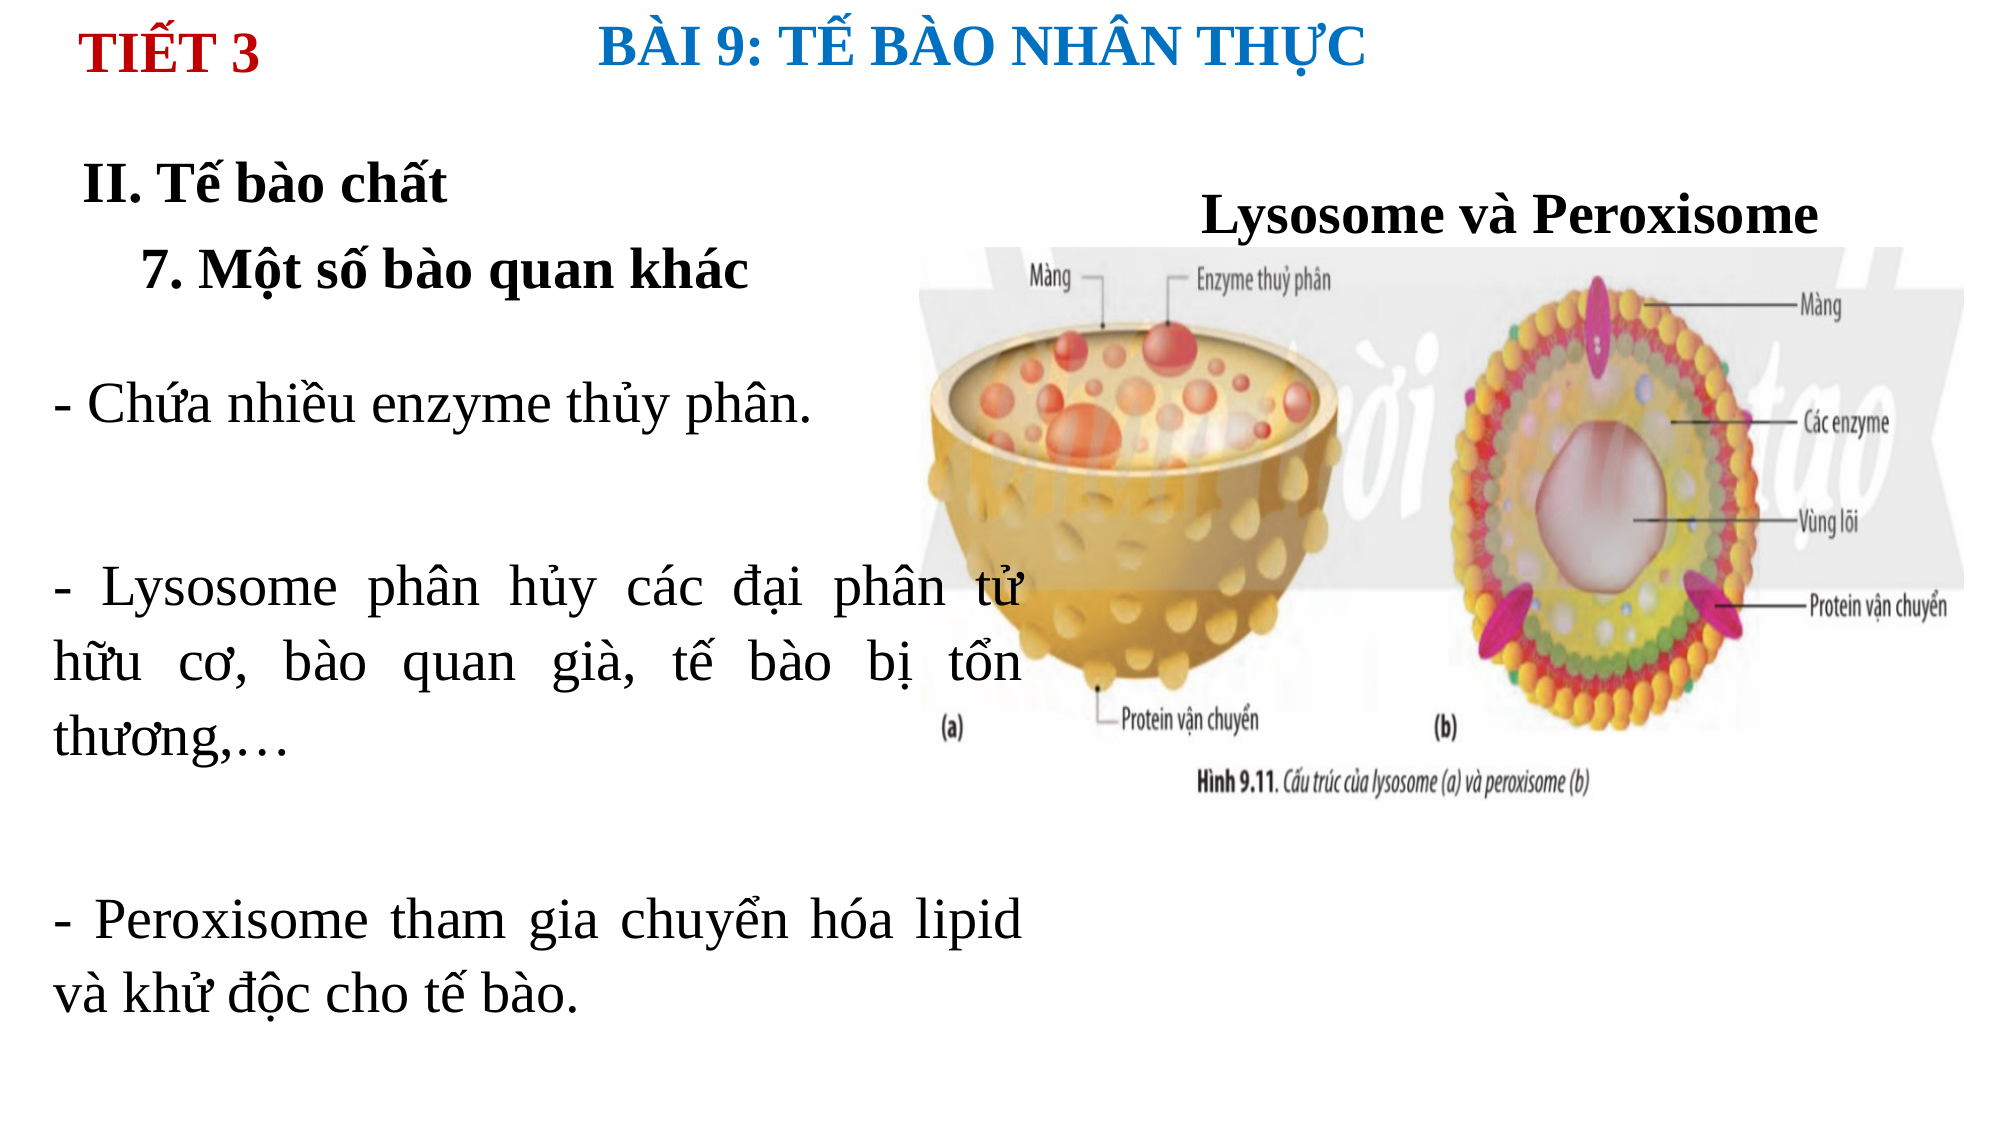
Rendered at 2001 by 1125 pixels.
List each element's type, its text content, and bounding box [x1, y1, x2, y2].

text_box - Chứa nhiều enzyme thủy phân. - Lysosome phân hủy các đại phân tử hữu cơ, bào quan già, tế bào bị tổn thương,… - Peroxisome tham gia chuyển hóa lipid và khử độc cho tế bào. [38, 352, 1039, 1032]
text_box II. Tế bào chất [68, 144, 474, 230]
text_box 7. Một số bào quan khác [125, 217, 765, 308]
picture [918, 247, 1964, 824]
text_box TIẾT 3 [25, 6, 328, 91]
text_box BÀI 9: TẾ BÀO NHÂN THỰC [578, 0, 1389, 93]
text_box Lysosome và Peroxisome [1187, 163, 1835, 247]
